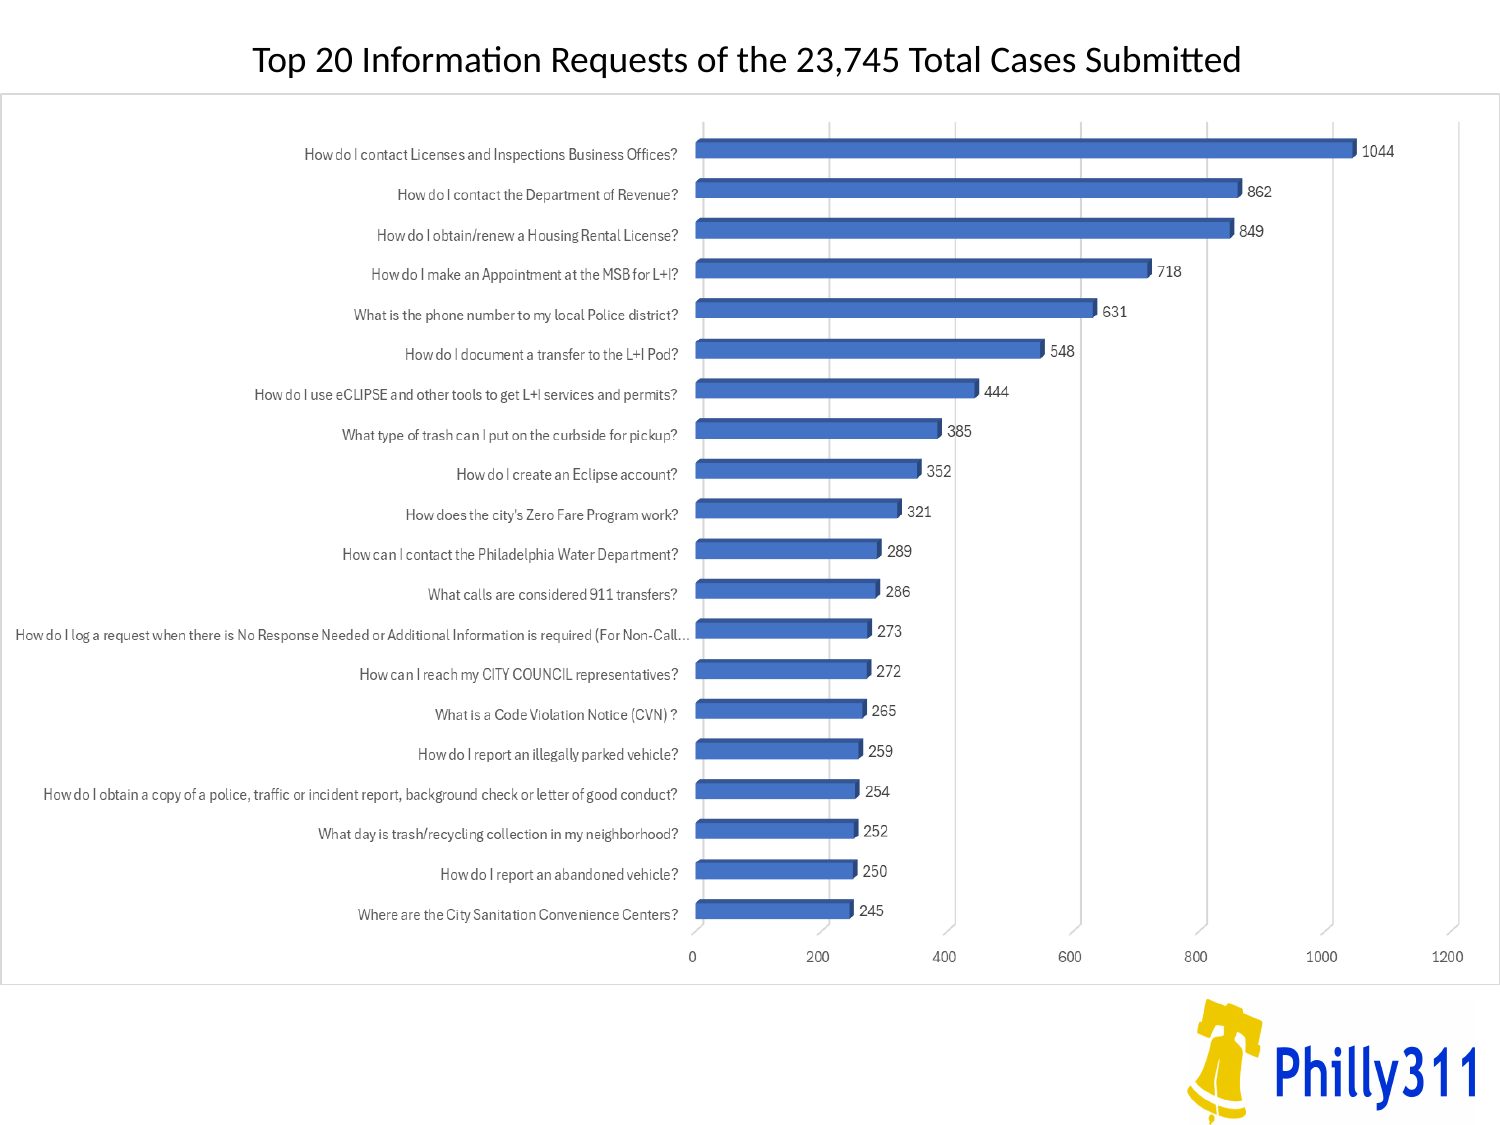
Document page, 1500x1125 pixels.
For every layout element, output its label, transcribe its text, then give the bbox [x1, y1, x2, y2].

text_box Top 20 Information Requests of the 23,745 Total Cases Submitted [237, 27, 1263, 88]
picture [0, 93, 1500, 985]
picture [1187, 999, 1475, 1125]
